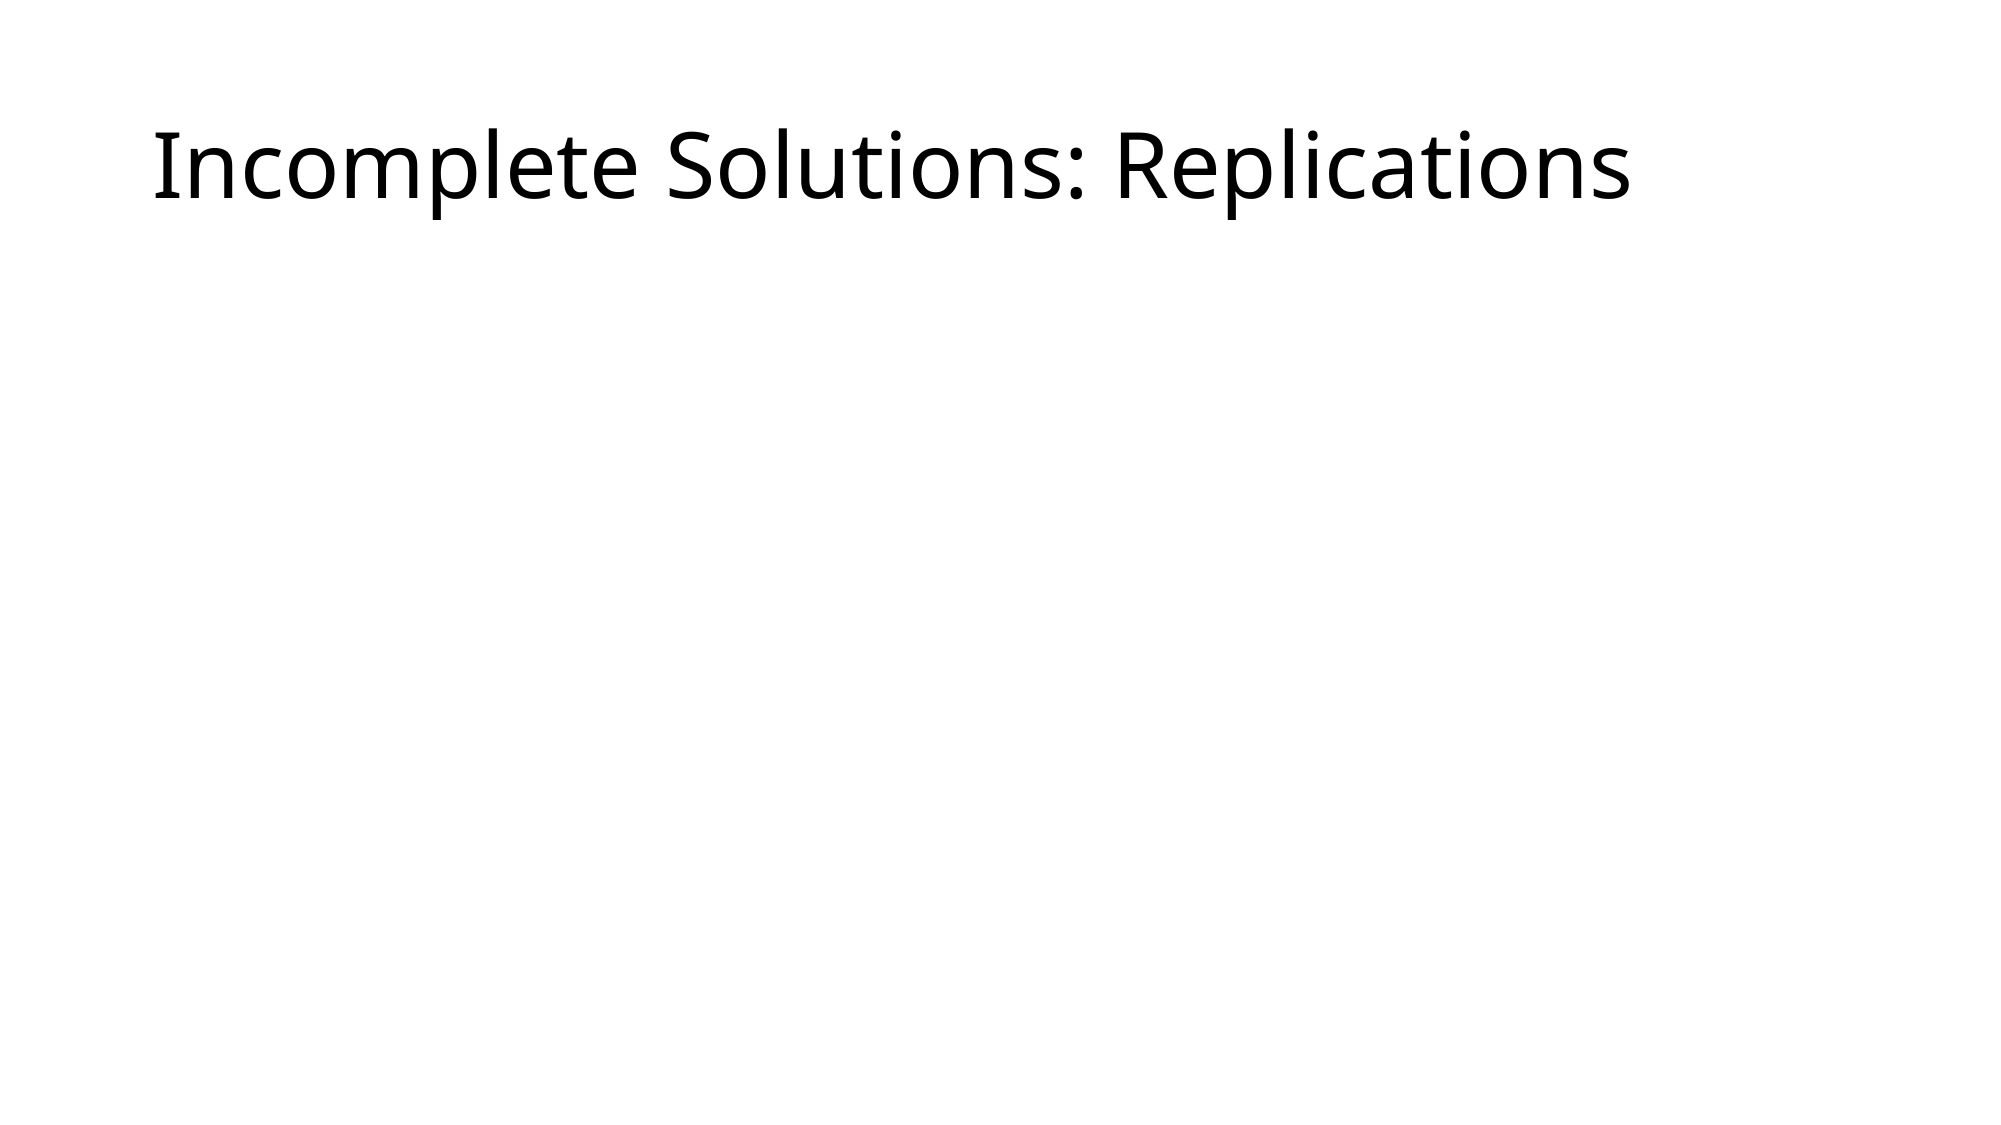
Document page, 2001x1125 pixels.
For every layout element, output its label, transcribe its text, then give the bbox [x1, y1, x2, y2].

title Incomplete Solutions: Replications [137, 59, 1863, 278]
